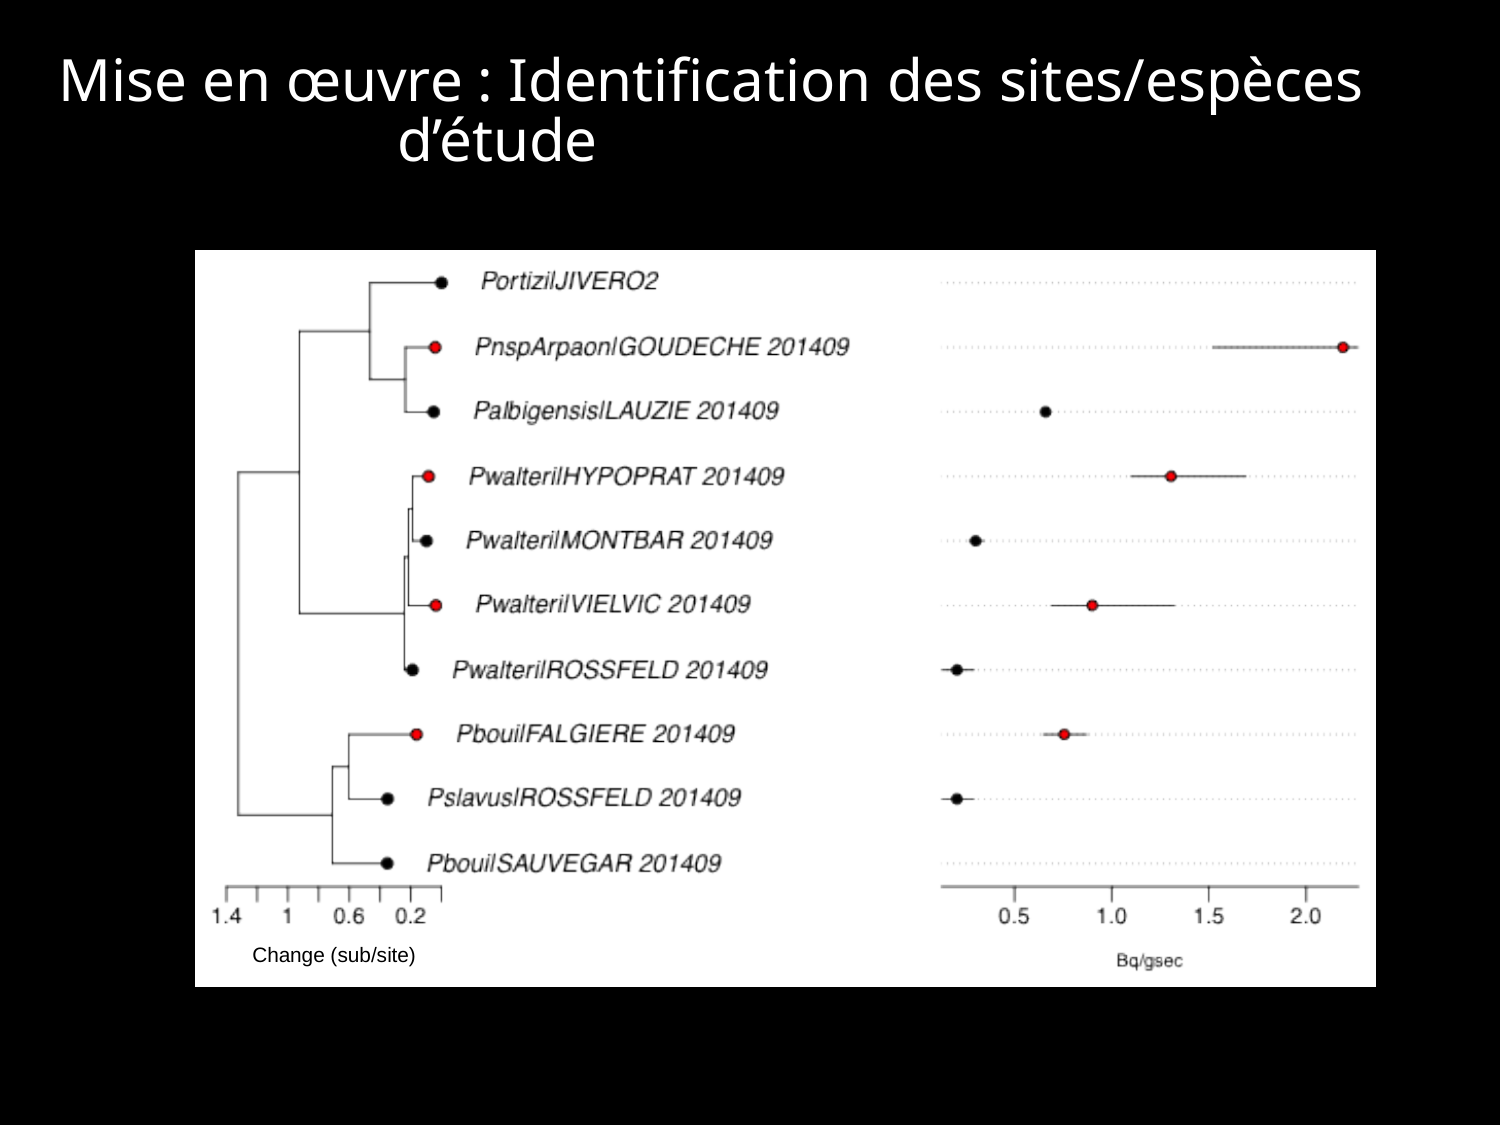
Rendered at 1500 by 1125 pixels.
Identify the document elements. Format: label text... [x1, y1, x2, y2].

text_box Mise en œuvre : Identification des sites/espèces d’étude [45, 37, 1500, 190]
picture [194, 249, 1377, 988]
